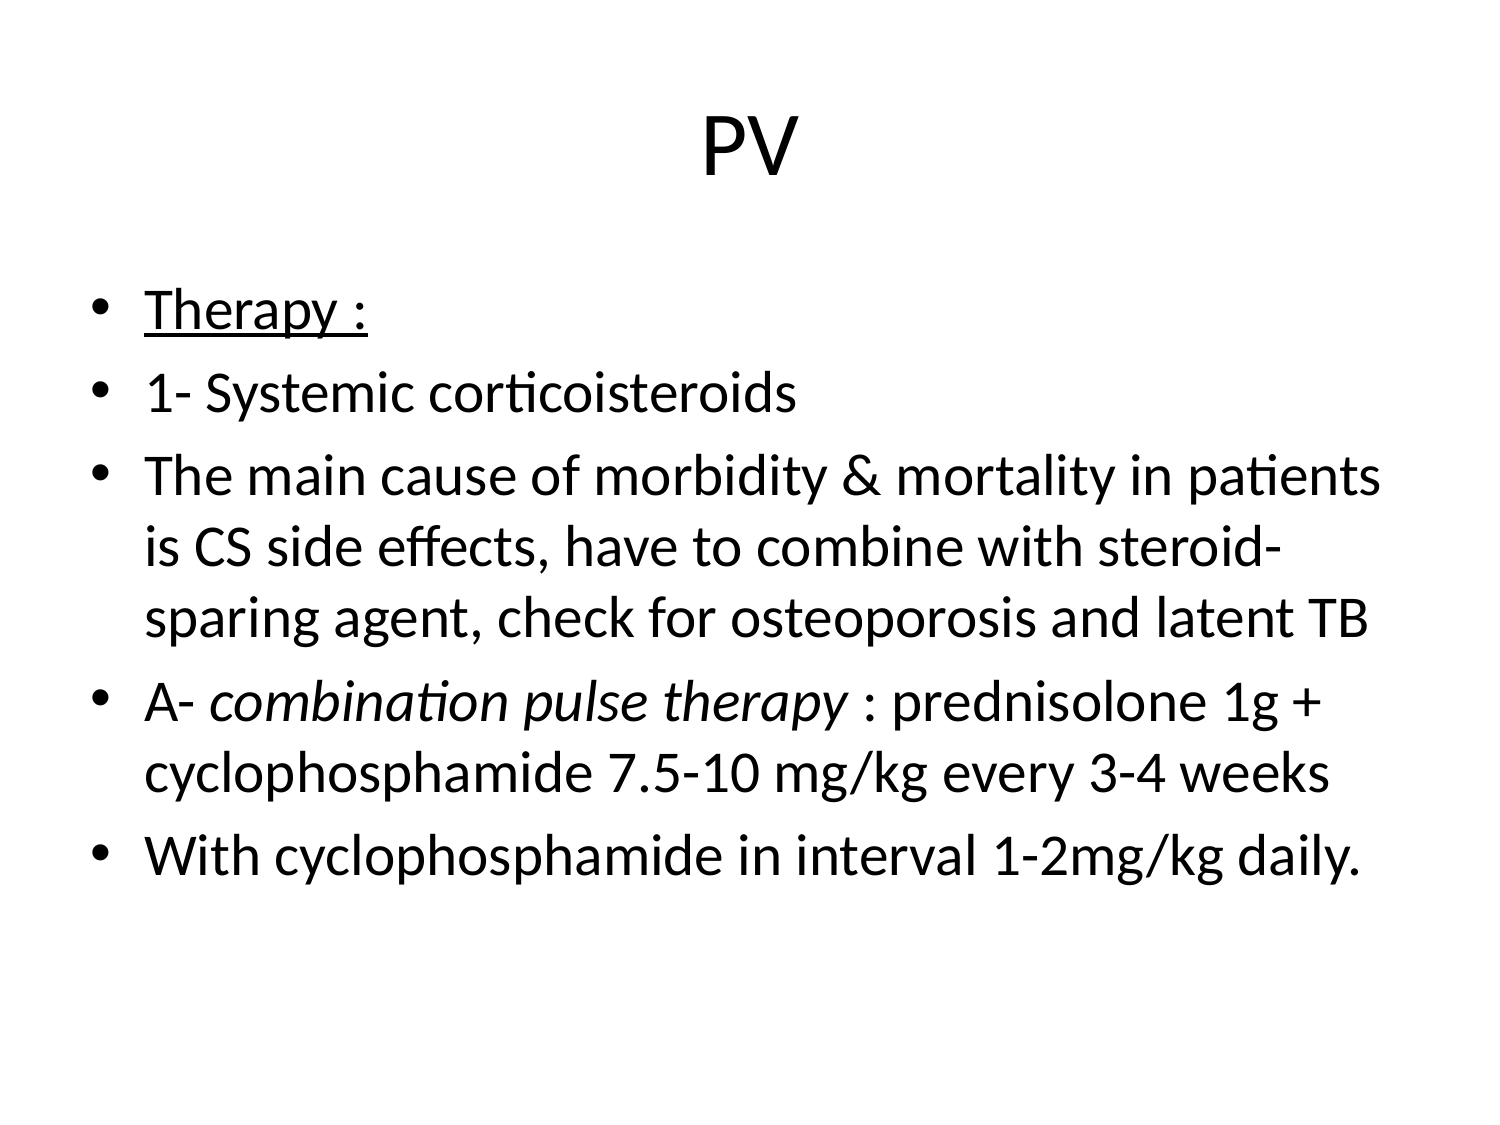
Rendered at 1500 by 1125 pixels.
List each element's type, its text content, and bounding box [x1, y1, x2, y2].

title PV [75, 45, 1425, 233]
list Therapy : 1- Systemic corticoisteroids The main cause of morbidity & mortality in patients is CS side effects, have to combine with steroid-sparing agent, check for osteoporosis and latent TB A- combination pulse therapy : prednisolone 1g + cyclophosphamide 7.5-10 mg/kg every 3-4 weeks With cyclophosphamide in interval 1-2mg/kg daily. [75, 262, 1425, 1005]
